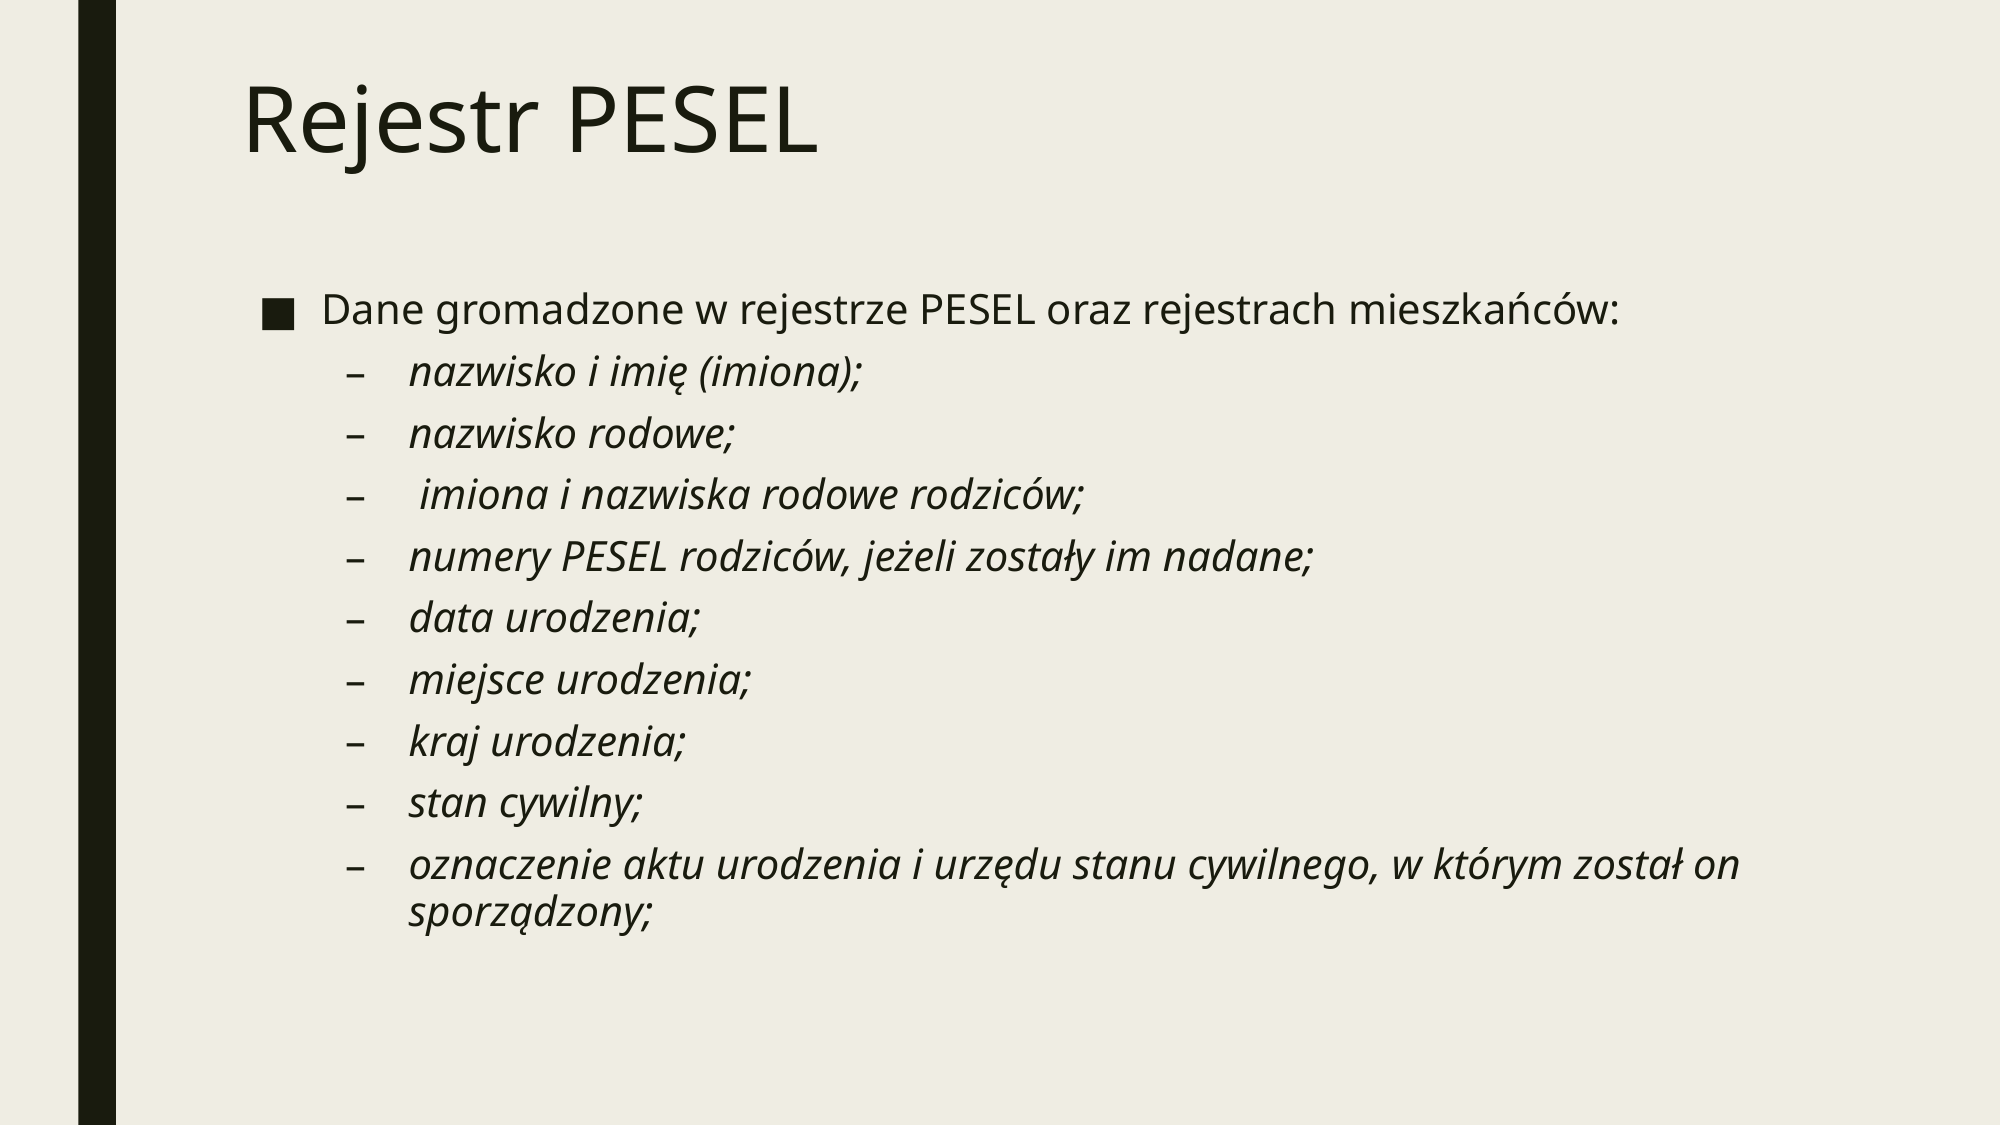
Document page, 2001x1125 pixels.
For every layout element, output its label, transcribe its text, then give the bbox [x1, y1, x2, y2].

title Rejestr PESEL [226, 66, 1802, 210]
list Dane gromadzone w rejestrze PESEL oraz rejestrach mieszkańców: nazwisko i imię (imiona); nazwisko rodowe; imiona i nazwiska rodowe rodziców; numery PESEL rodziców, jeżeli zostały im nadane; data urodzenia; miejsce urodzenia; kraj urodzenia; stan cywilny; oznaczenie aktu urodzenia i urzędu stanu cywilnego, w którym został on sporządzony; [243, 279, 1819, 1059]
